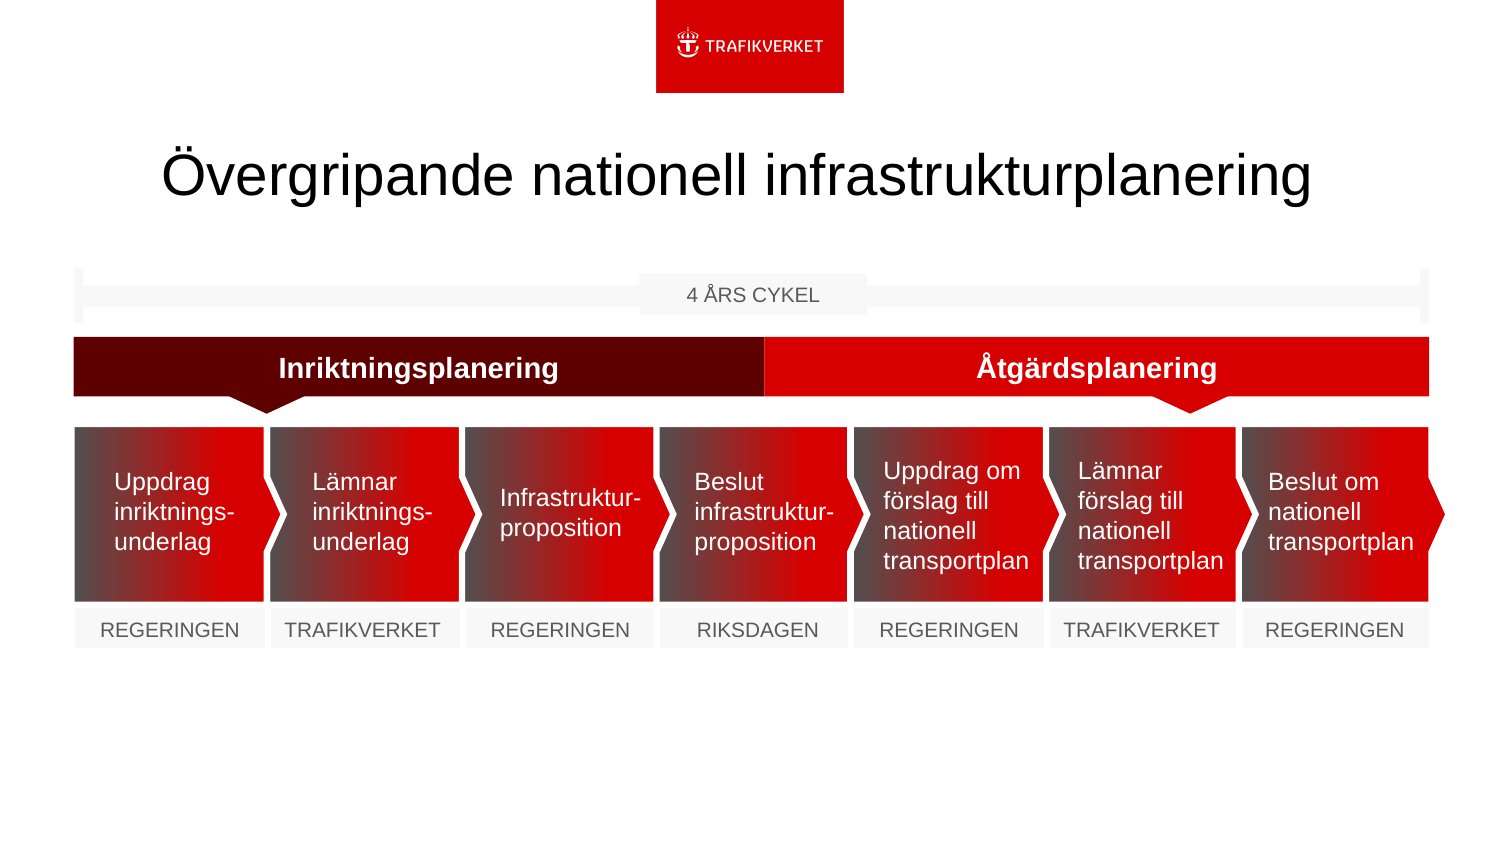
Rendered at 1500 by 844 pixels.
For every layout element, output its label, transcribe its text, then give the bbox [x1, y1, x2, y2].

text_box Övergripande nationell infrastrukturplanering [0, 129, 1477, 215]
picture [656, 0, 844, 93]
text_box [71, 268, 1449, 652]
